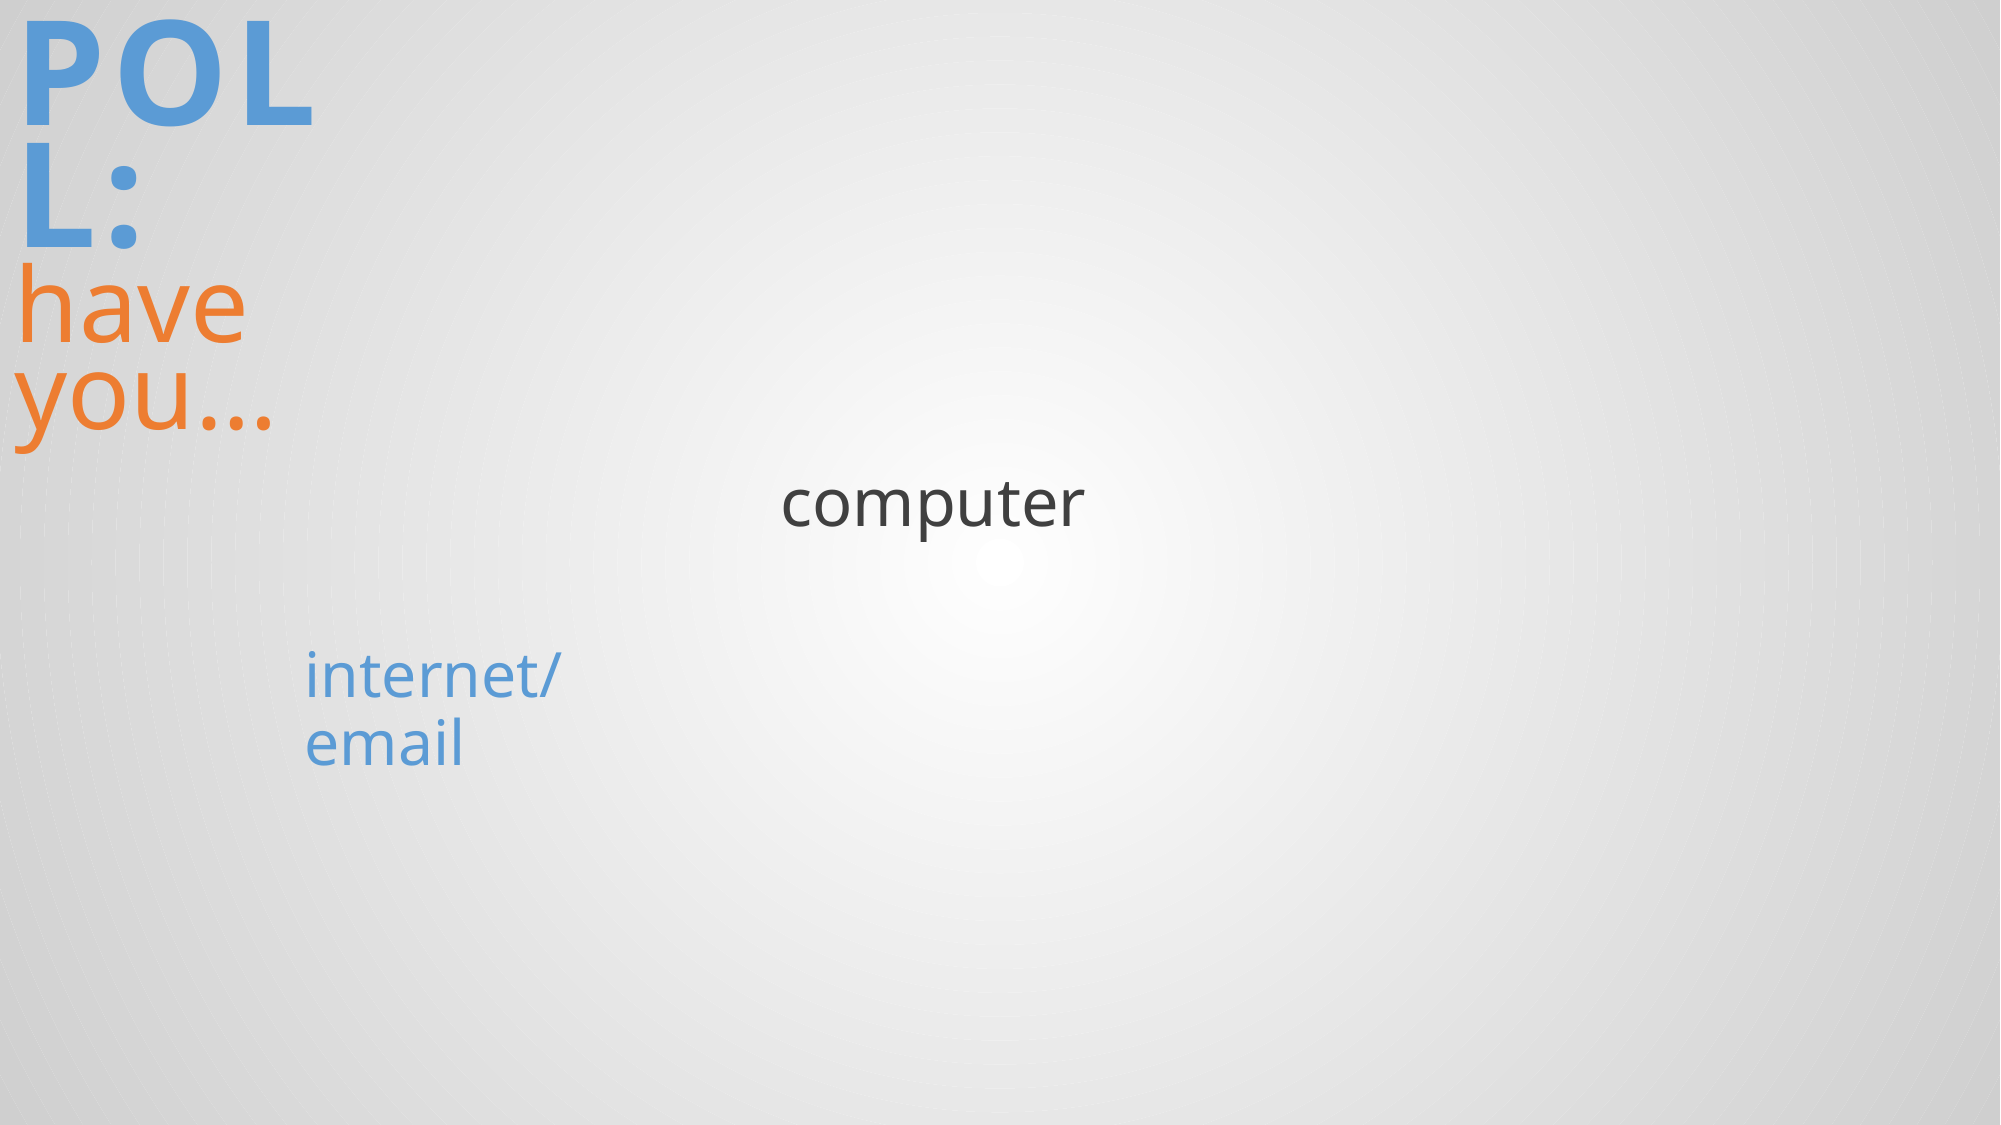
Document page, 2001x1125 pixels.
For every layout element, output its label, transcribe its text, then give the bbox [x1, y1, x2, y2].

text_box internet/email [289, 636, 699, 720]
text_box computer [765, 461, 1114, 545]
text_box poll: have you… [0, 20, 426, 455]
